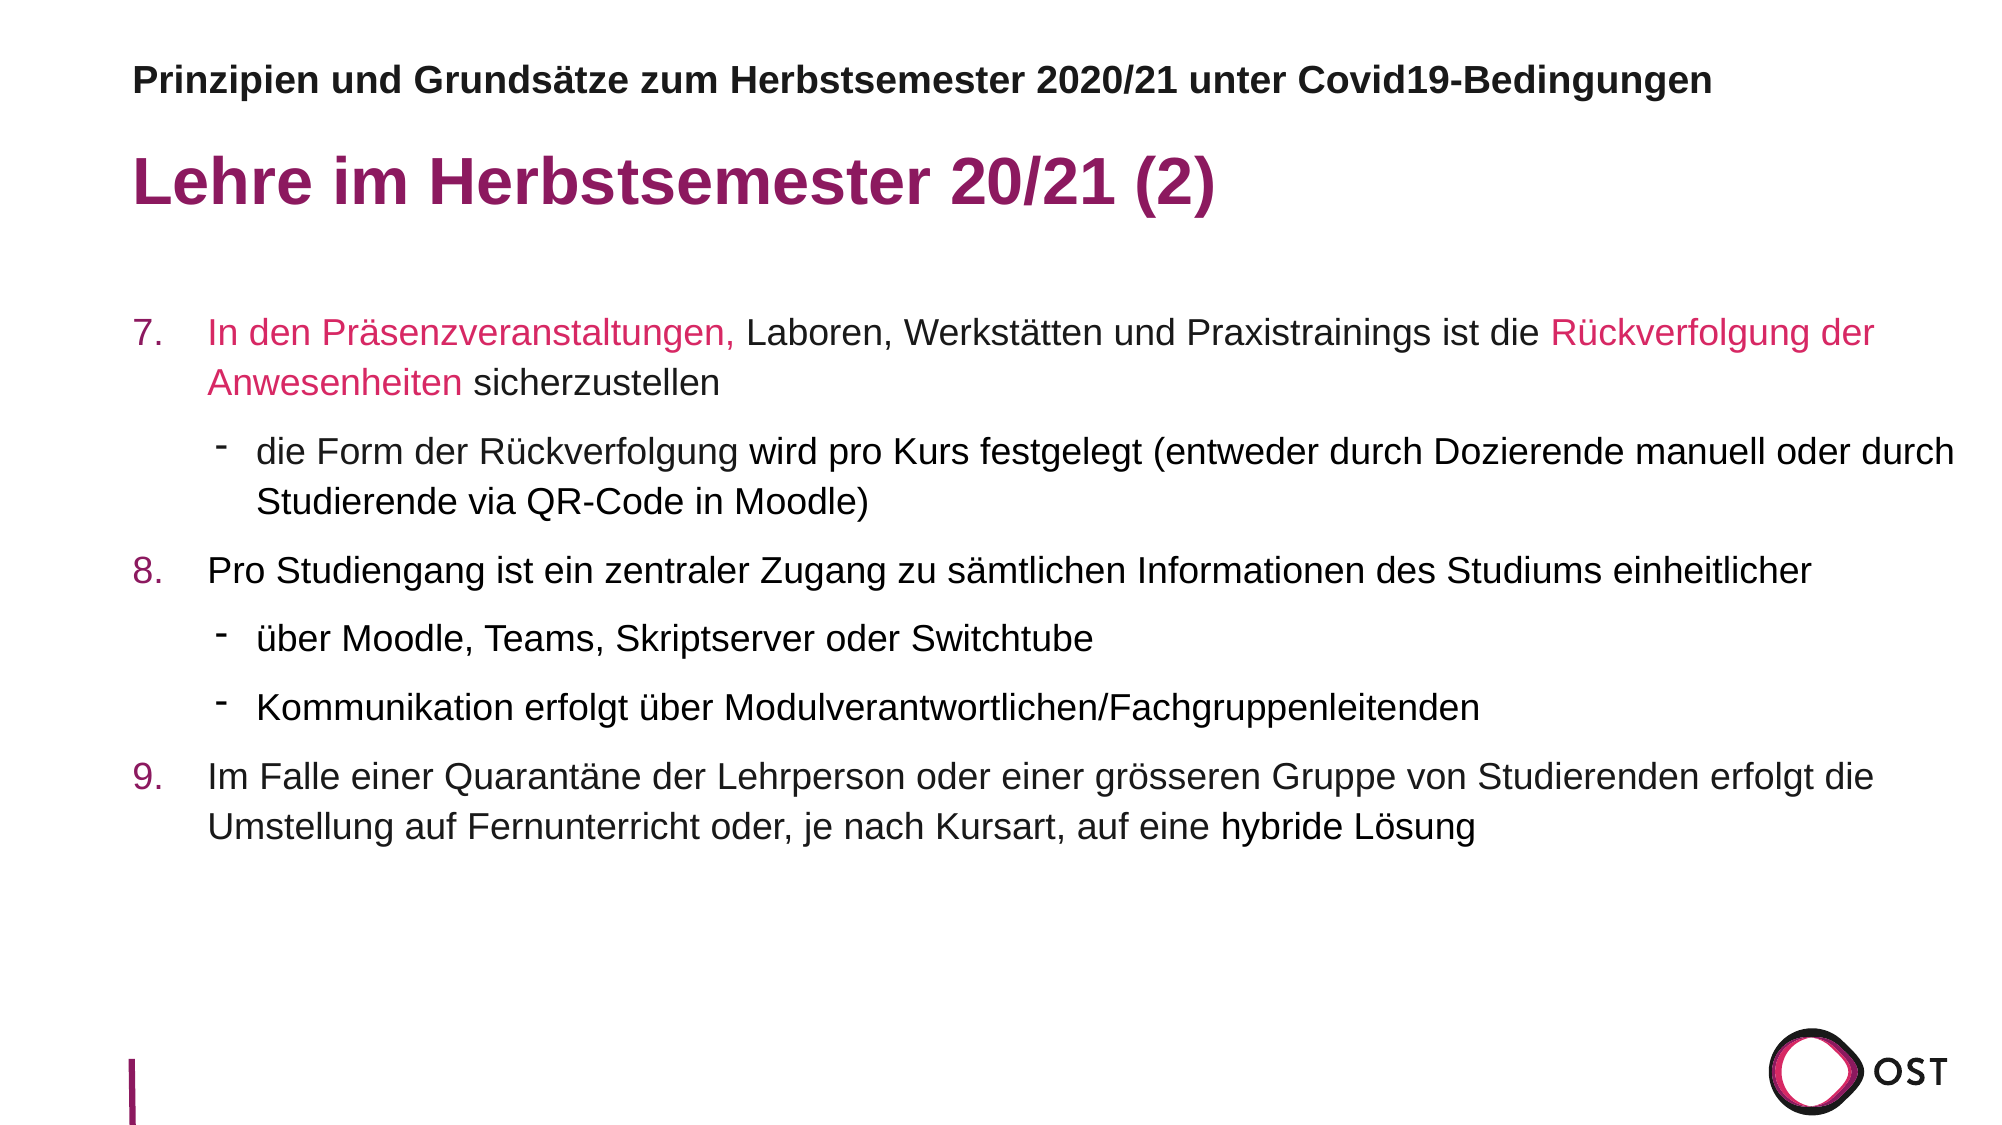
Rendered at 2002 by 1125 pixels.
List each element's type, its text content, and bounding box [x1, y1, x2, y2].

list Prinzipien und Grundsätze zum Herbstsemester 2020/21 unter Covid19-Bedingungen [132, 54, 1946, 102]
list In den Präsenzveranstaltungen, Laboren, Werkstätten und Praxistrainings ist die Rückverfolgung der Anwesenheiten sicherzustellen die Form der Rückverfolgung wird pro Kurs festgelegt (entweder durch Dozierende manuell oder durch Studierende via QR-Code in Moodle) Pro Studiengang ist ein zentraler Zugang zu sämtlichen Informationen des Studiums einheitlicher über Moodle, Teams, Skriptserver oder Switchtube Kommunikation erfolgt über Modulverantwortlichen/Fachgruppenleitenden Im Falle einer Quarantäne der Lehrperson oder einer grösseren Gruppe von Studierenden erfolgt die Umstellung auf Fernunterricht oder, je nach Kursart, auf eine hybride Lösung [132, 302, 1971, 1071]
title Lehre im Herbstsemester 20/21 (2) [132, 113, 1946, 226]
